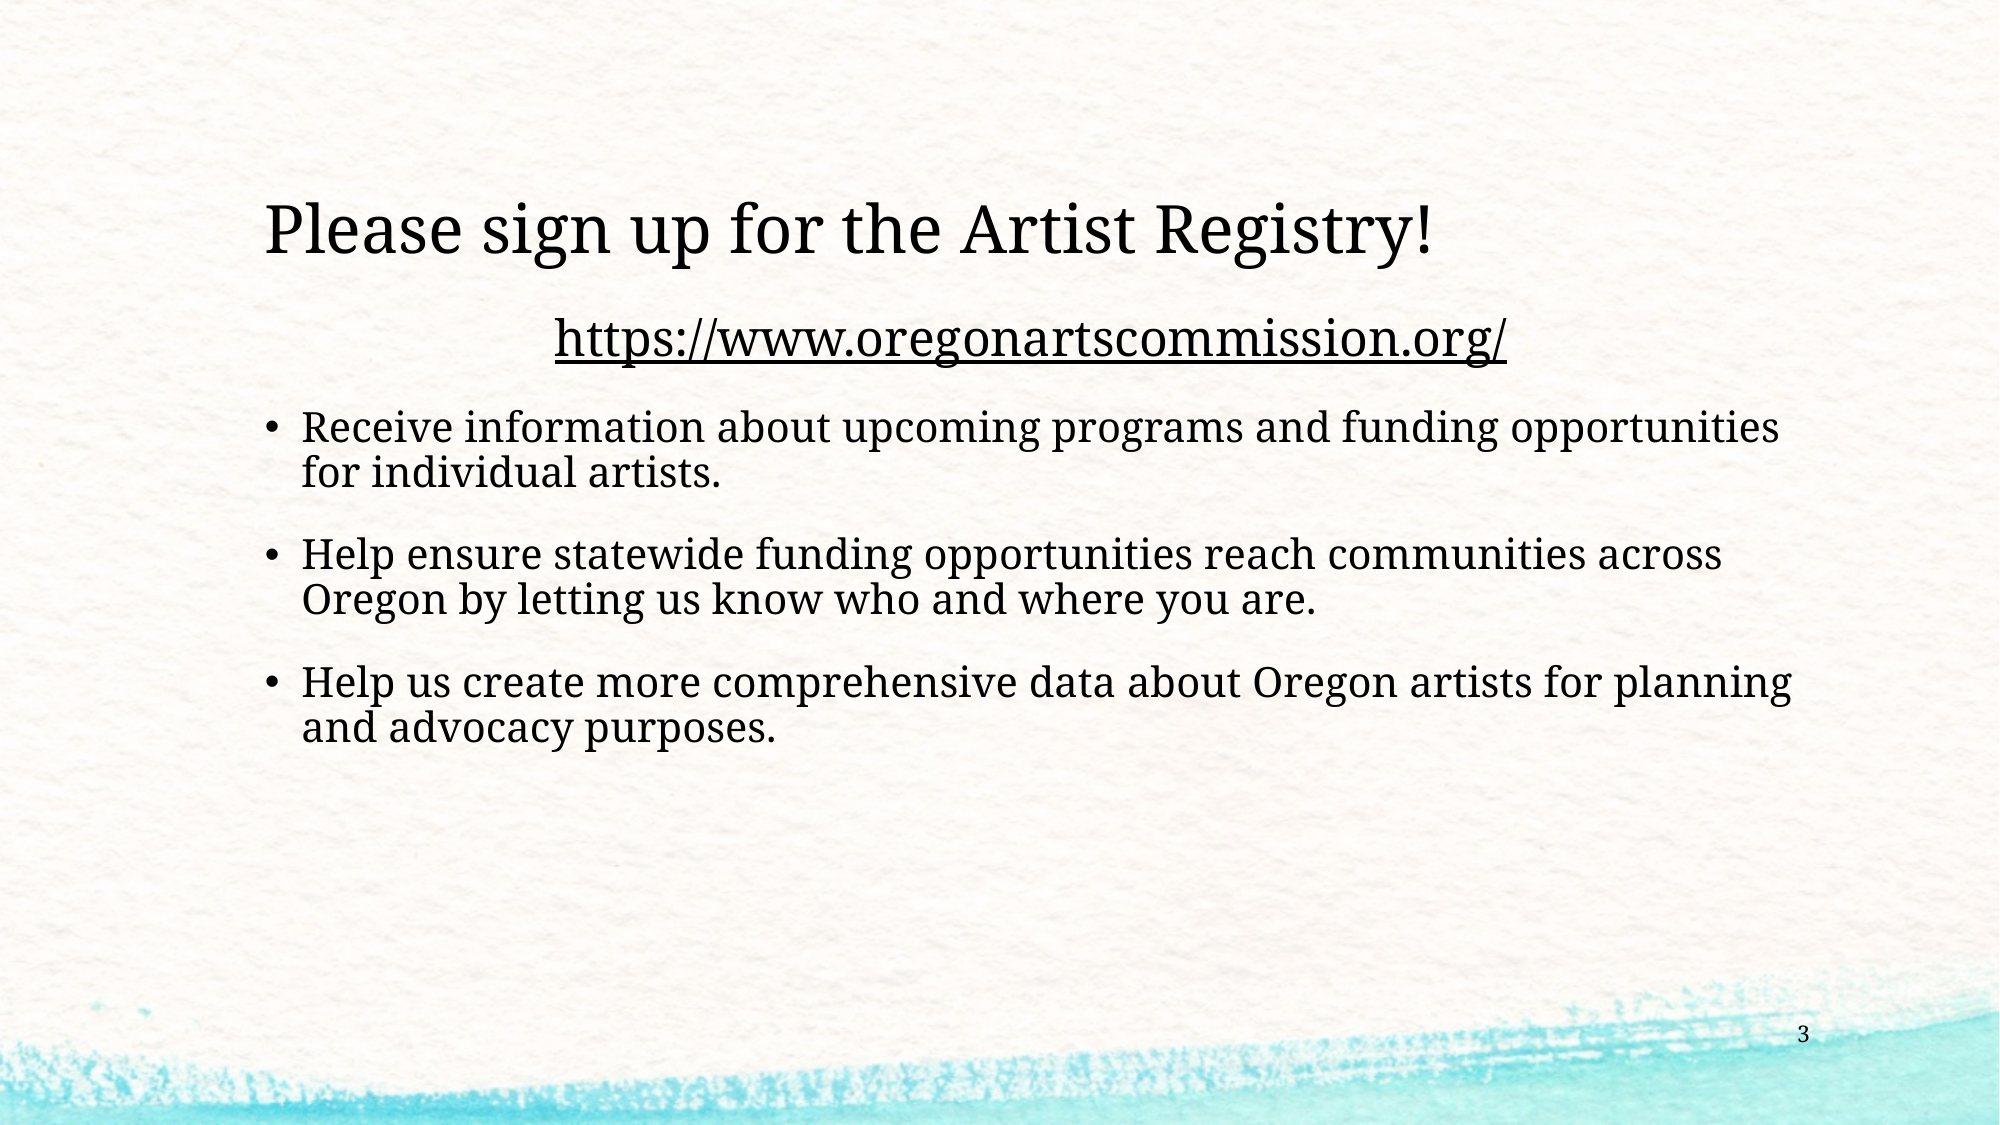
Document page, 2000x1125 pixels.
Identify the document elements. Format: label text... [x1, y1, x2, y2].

slide_number 3 [1662, 1012, 1825, 1058]
picture [0, 0, 2000, 1125]
list https://www.oregonartscommission.org/ Receive information about upcoming programs and funding opportunities for individual artists. Help ensure statewide funding opportunities reach communities across Oregon by letting us know who and where you are. Help us create more comprehensive data about Oregon artists for planning and advocacy purposes. [249, 299, 1825, 988]
title Please sign up for the Artist Registry! [249, 87, 1825, 275]
